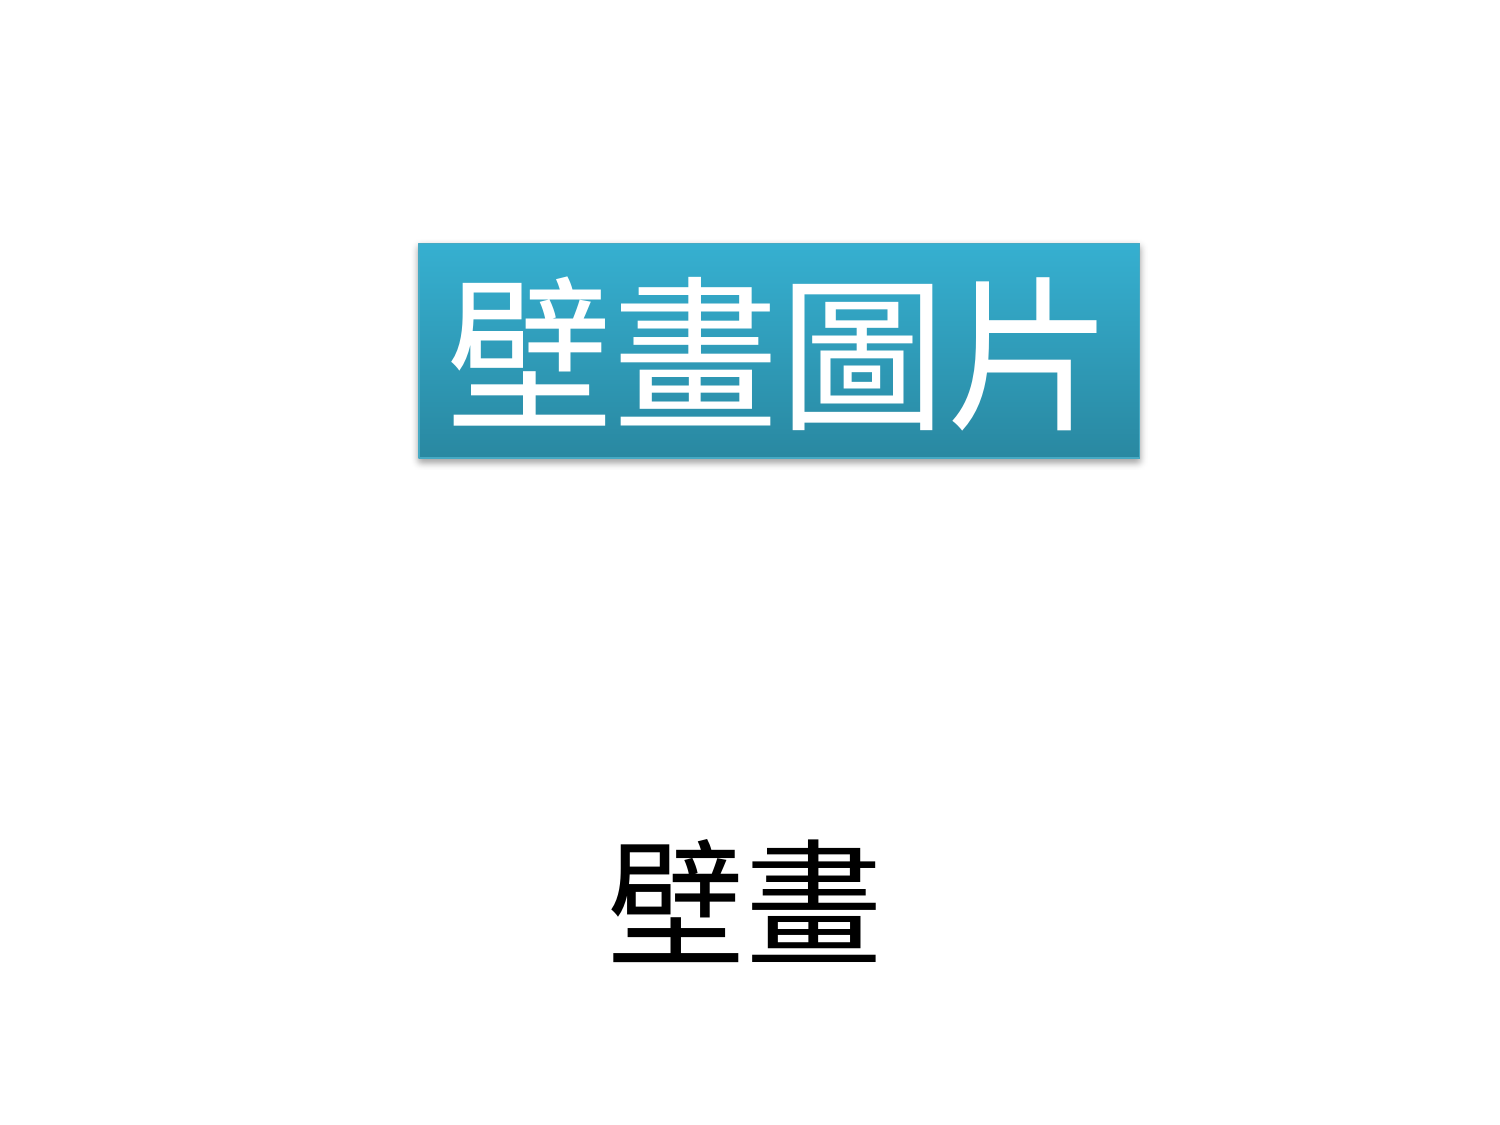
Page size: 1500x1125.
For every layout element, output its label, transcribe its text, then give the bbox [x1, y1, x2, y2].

text_box 壁畫圖片 [418, 243, 1140, 459]
text_box 壁畫 [593, 810, 1046, 991]
